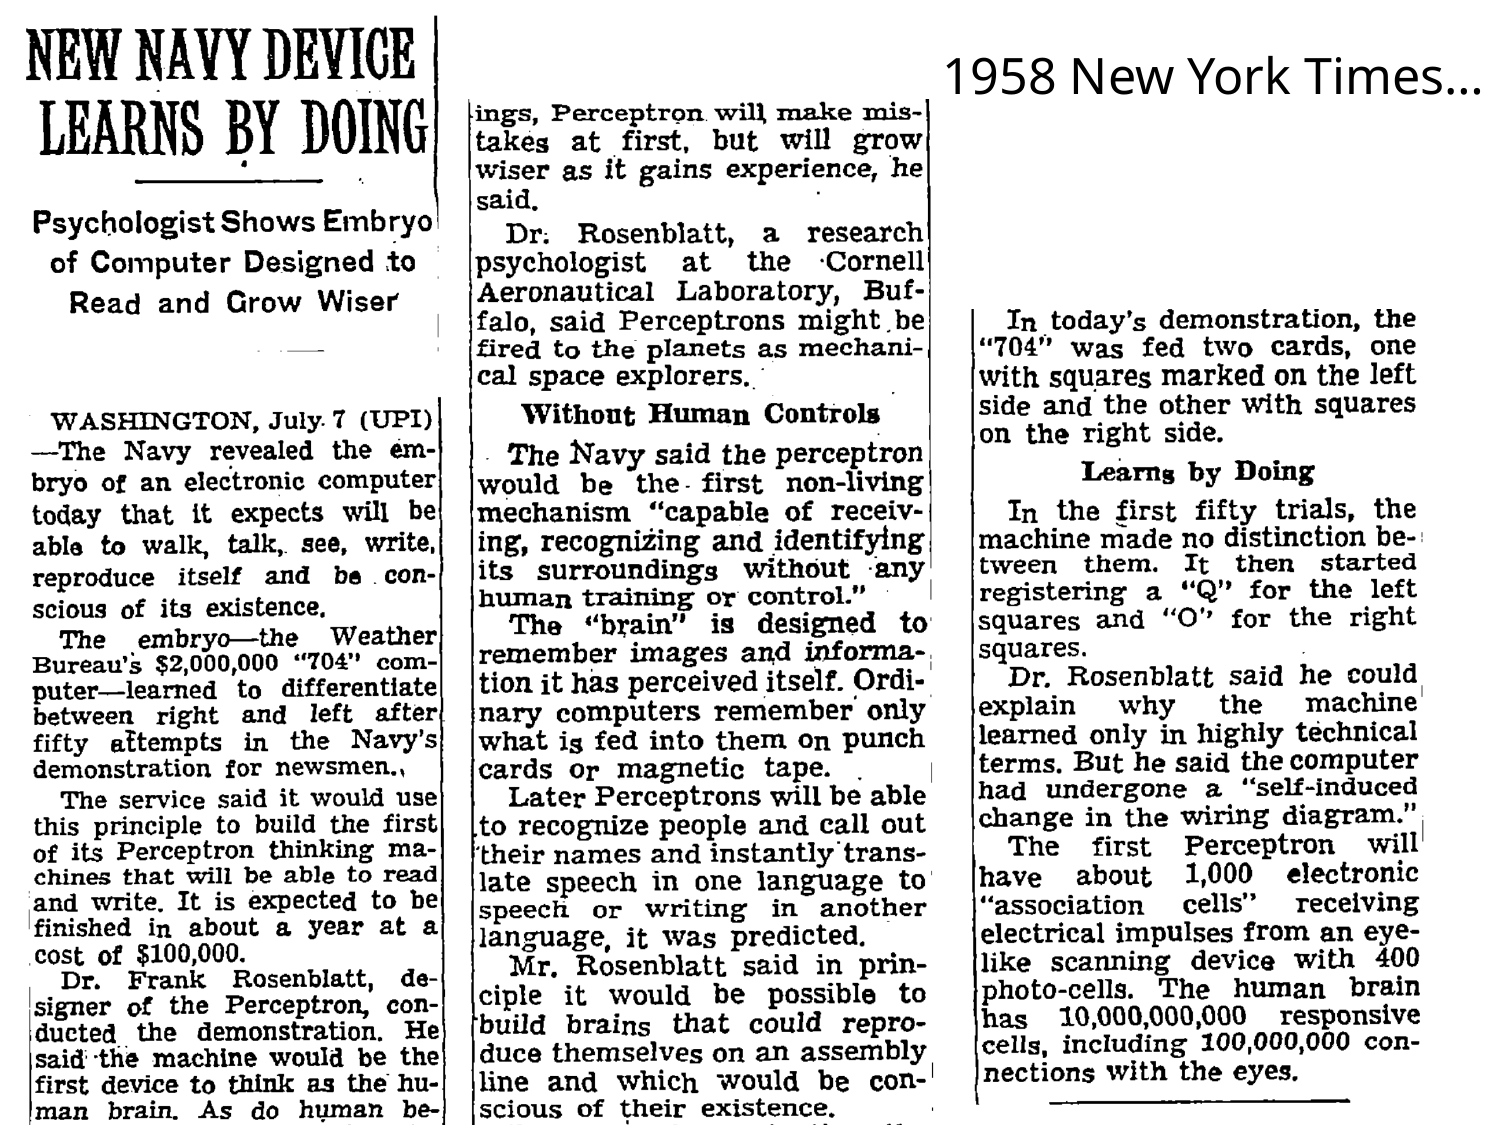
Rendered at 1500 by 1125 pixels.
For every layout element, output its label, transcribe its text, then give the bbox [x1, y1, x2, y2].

picture [0, 4, 1458, 1125]
title 1958 New York Times… [920, 18, 1500, 131]
